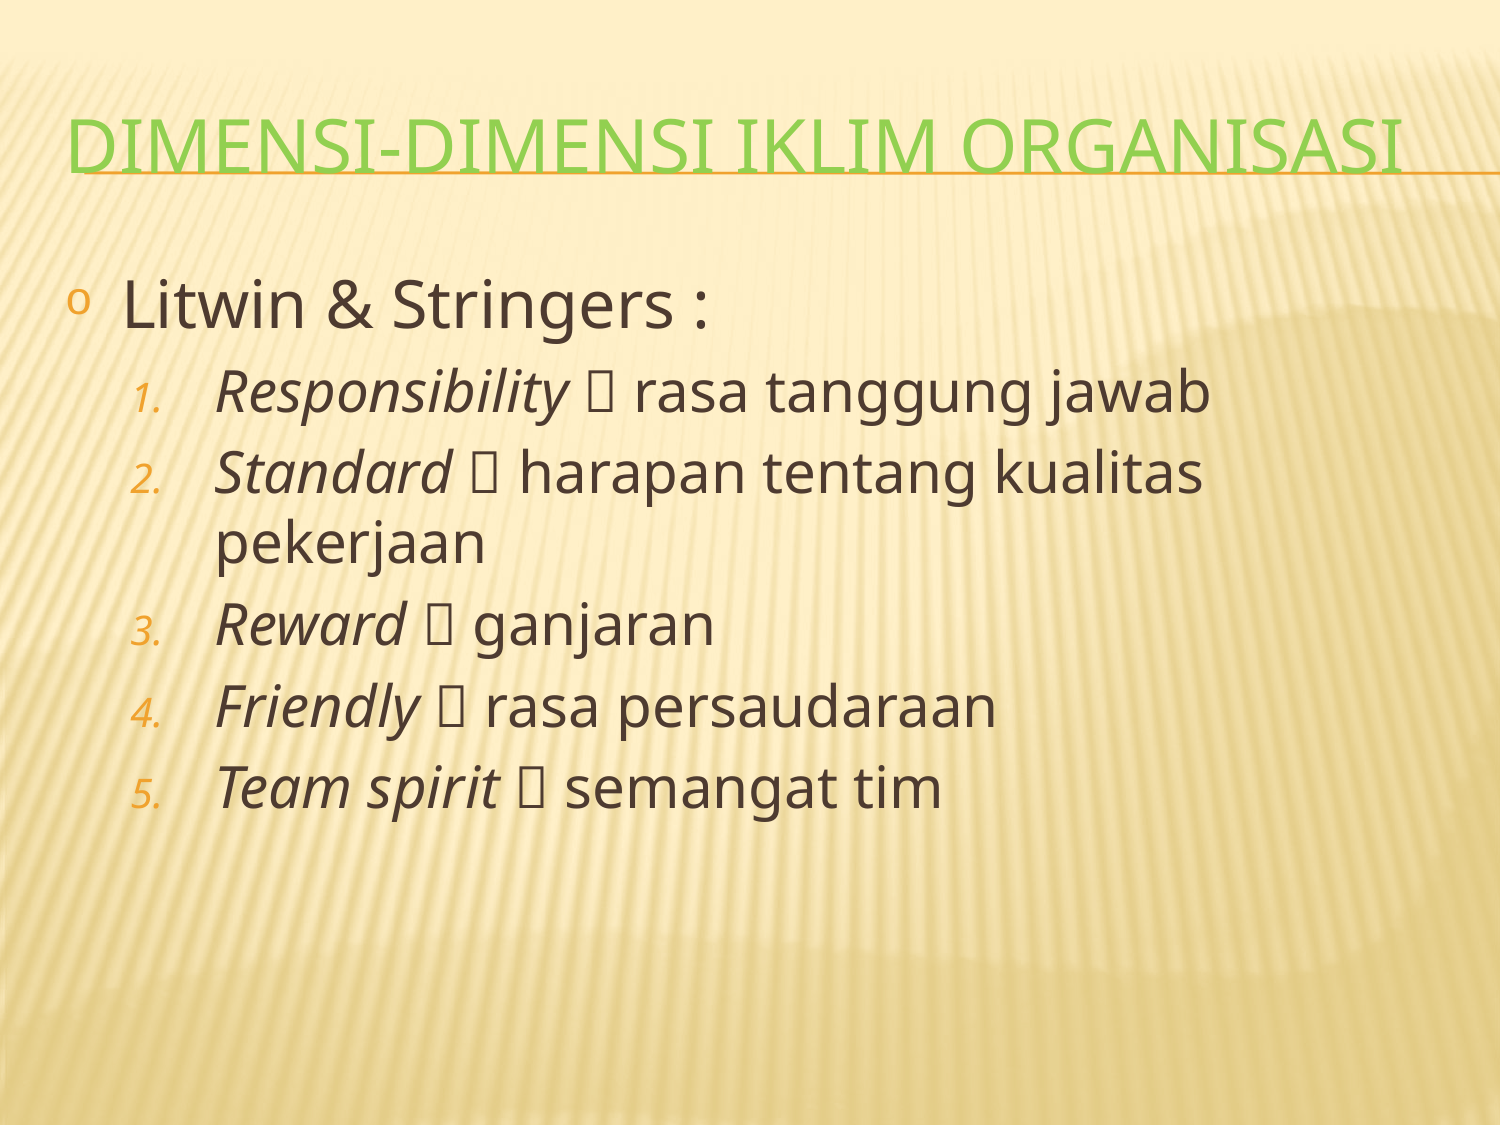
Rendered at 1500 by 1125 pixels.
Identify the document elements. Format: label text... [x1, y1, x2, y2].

title DIMENSI-DIMENSI IKLIM ORGANISASI [50, 75, 1475, 213]
list Litwin & Stringers : Responsibility  rasa tanggung jawab Standard  harapan tentang kualitas pekerjaan Reward  ganjaran Friendly  rasa persaudaraan Team spirit  semangat tim [50, 254, 1475, 998]
